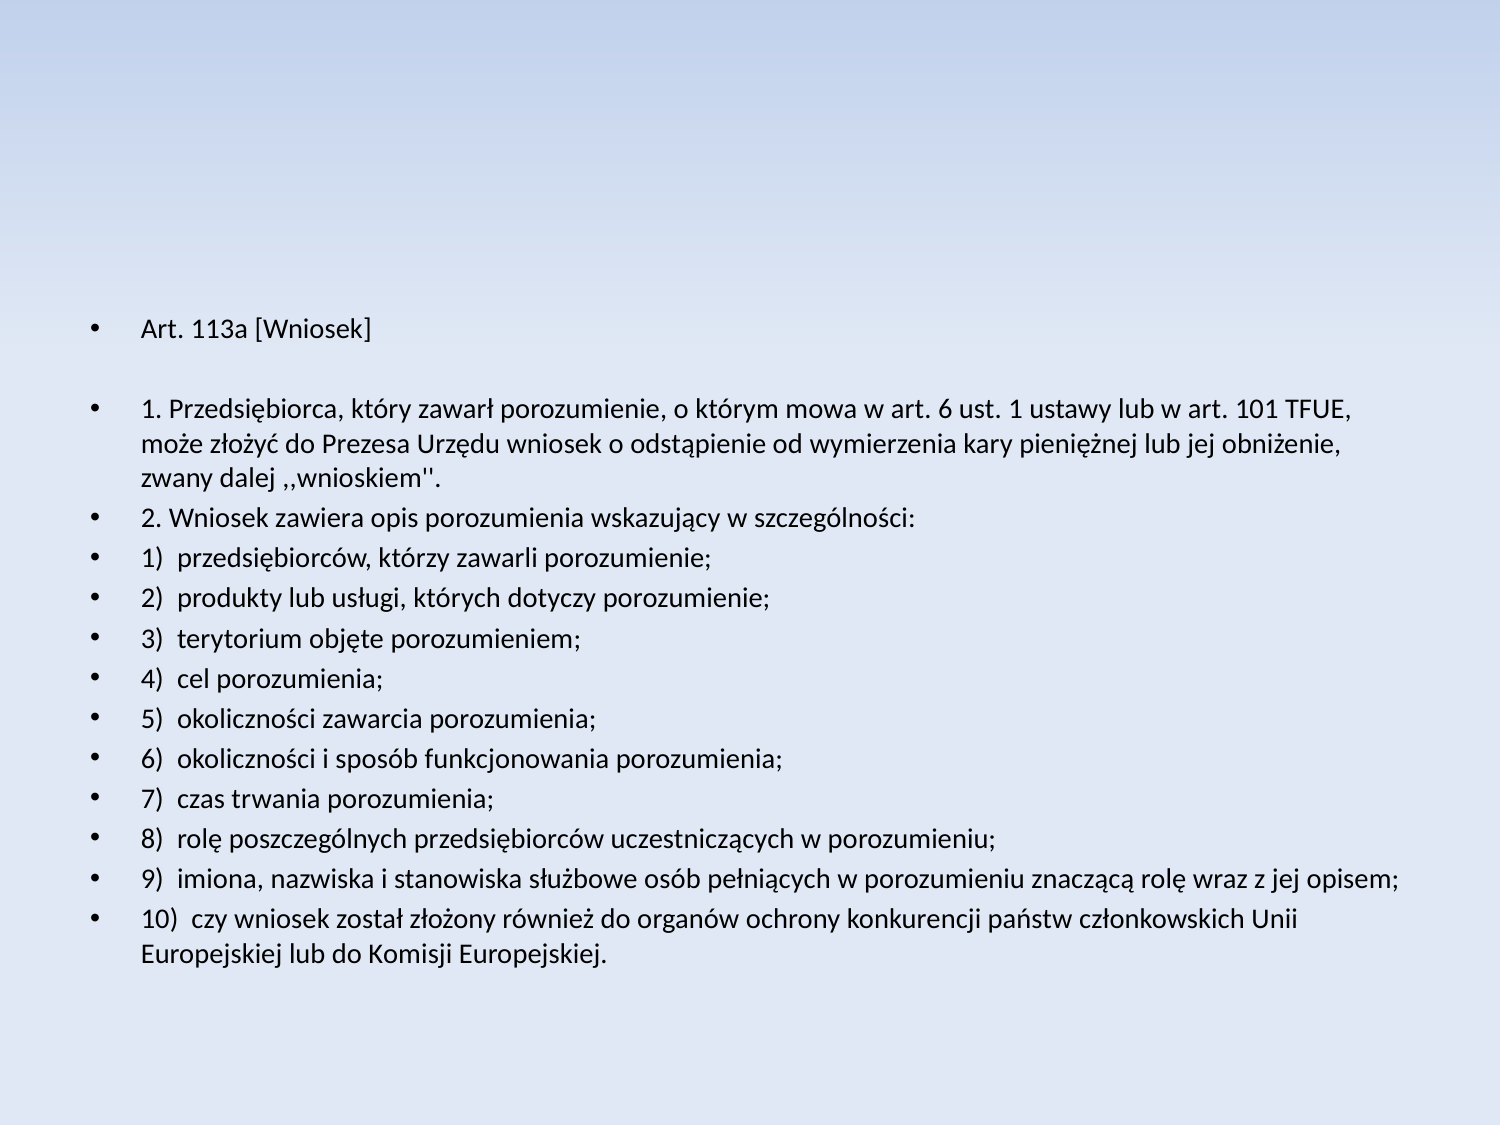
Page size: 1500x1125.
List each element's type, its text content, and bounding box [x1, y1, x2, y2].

list Art. 113a [Wniosek] 1. Przedsiębiorca, który zawarł porozumienie, o którym mowa w art. 6 ust. 1 ustawy lub w art. 101 TFUE, może złożyć do Prezesa Urzędu wniosek o odstąpienie od wymierzenia kary pieniężnej lub jej obniżenie, zwany dalej ,,wnioskiem''. 2. Wniosek zawiera opis porozumienia wskazujący w szczególności: 1) przedsiębiorców, którzy zawarli porozumienie; 2) produkty lub usługi, których dotyczy porozumienie; 3) terytorium objęte porozumieniem; 4) cel porozumienia; 5) okoliczności zawarcia porozumienia; 6) okoliczności i sposób funkcjonowania porozumienia; 7) czas trwania porozumienia; 8) rolę poszczególnych przedsiębiorców uczestniczących w porozumieniu; 9) imiona, nazwiska i stanowiska służbowe osób pełniących w porozumieniu znaczącą rolę wraz z jej opisem; 10) czy wniosek został złożony również do organów ochrony konkurencji państw członkowskich Unii Europejskiej lub do Komisji Europejskiej. [75, 262, 1425, 1005]
